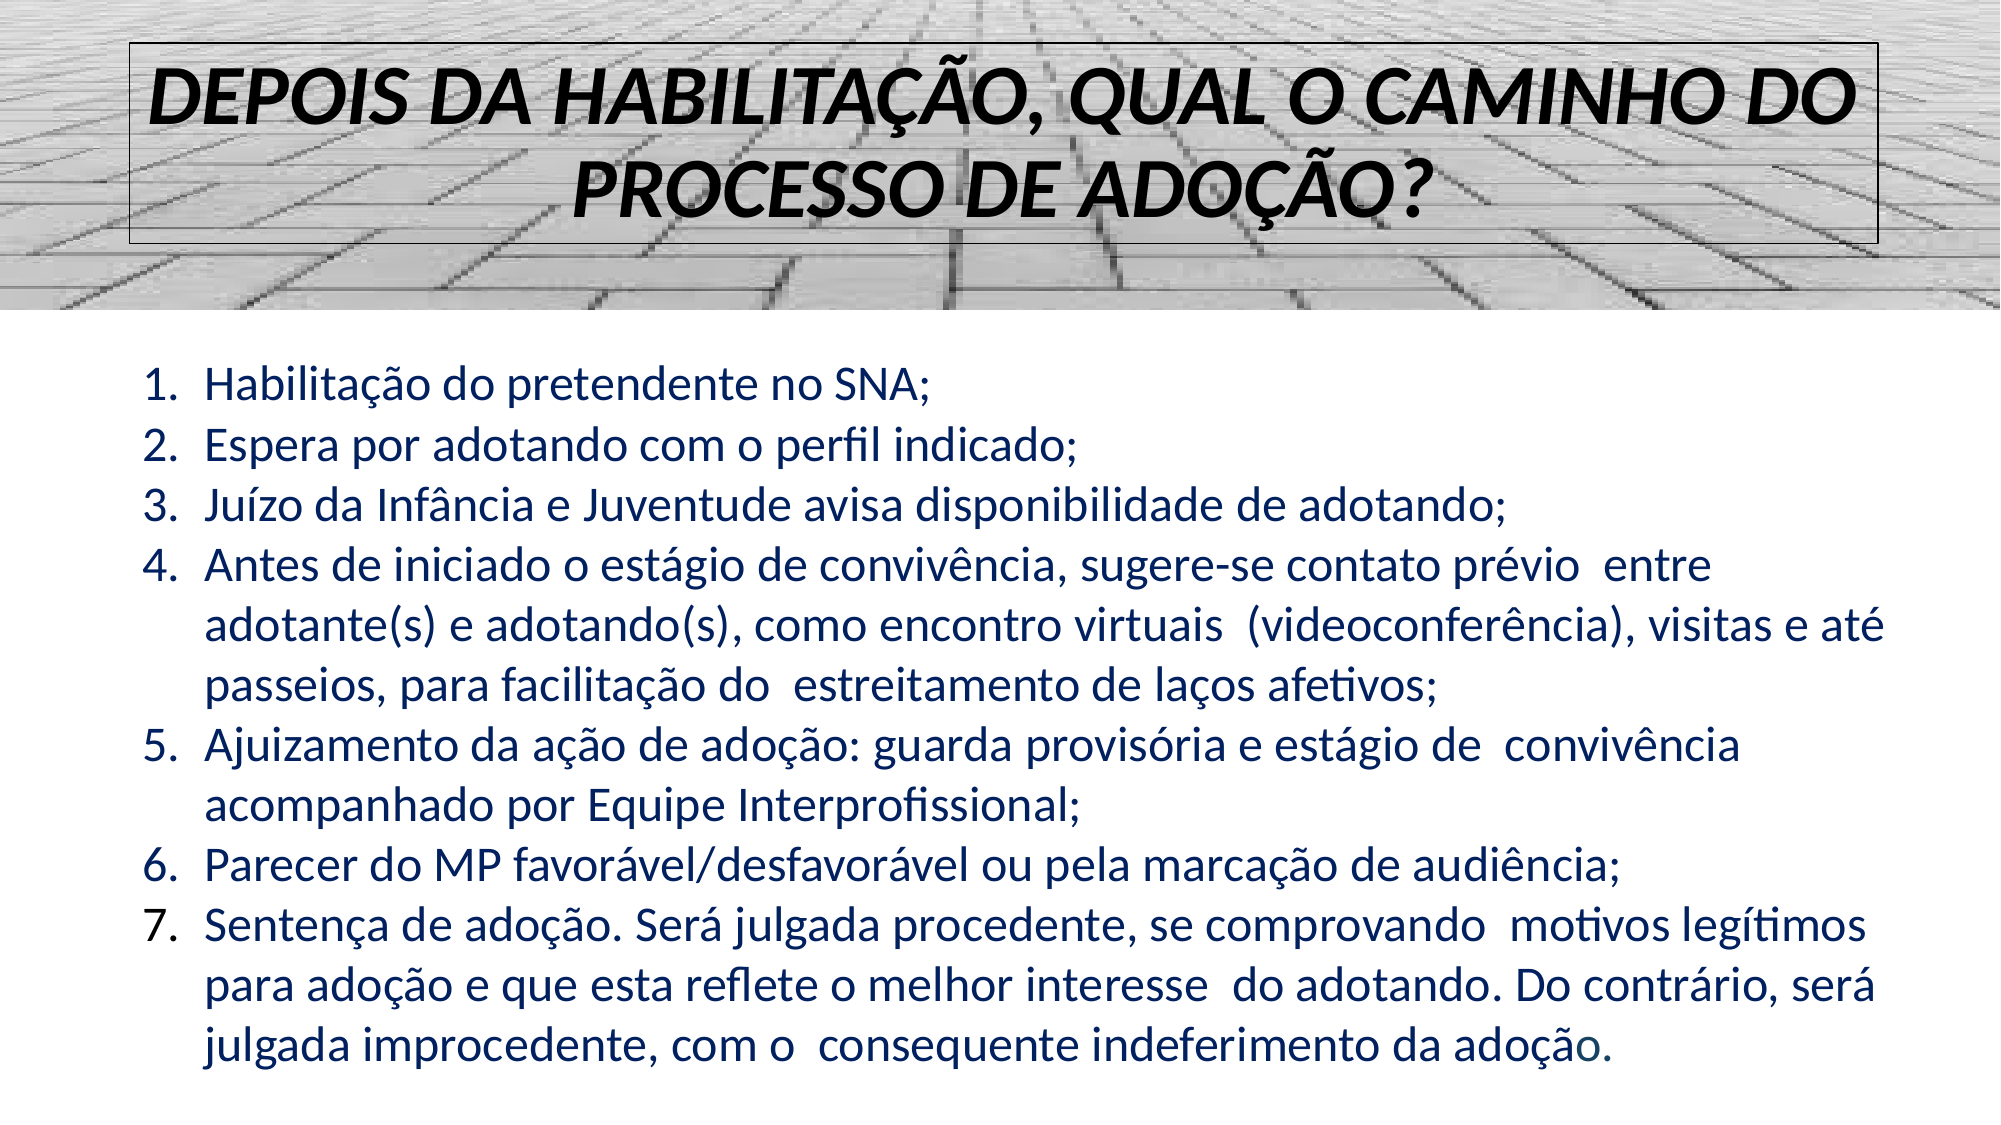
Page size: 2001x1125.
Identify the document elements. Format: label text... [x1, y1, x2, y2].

list Habilitação do pretendente no SNA; Espera por adotando com o perfil indicado; Juízo da Infância e Juventude avisa disponibilidade de adotando; Antes de iniciado o estágio de convivência, sugere-se contato prévio entre adotante(s) e adotando(s), como encontro virtuais (videoconferência), visitas e até passeios, para facilitação do estreitamento de laços afetivos; Ajuizamento da ação de adoção: guarda provisória e estágio de convivência acompanhado por Equipe Interprofissional; Parecer do MP favorável/desfavorável ou pela marcação de audiência; Sentença de adoção. Será julgada procedente, se comprovando motivos legítimos para adoção e que esta reflete o melhor interesse do adotando. Do contrário, será julgada improcedente, com o consequente indeferimento da adoção. [114, 349, 1936, 1073]
picture [0, 0, 2000, 310]
